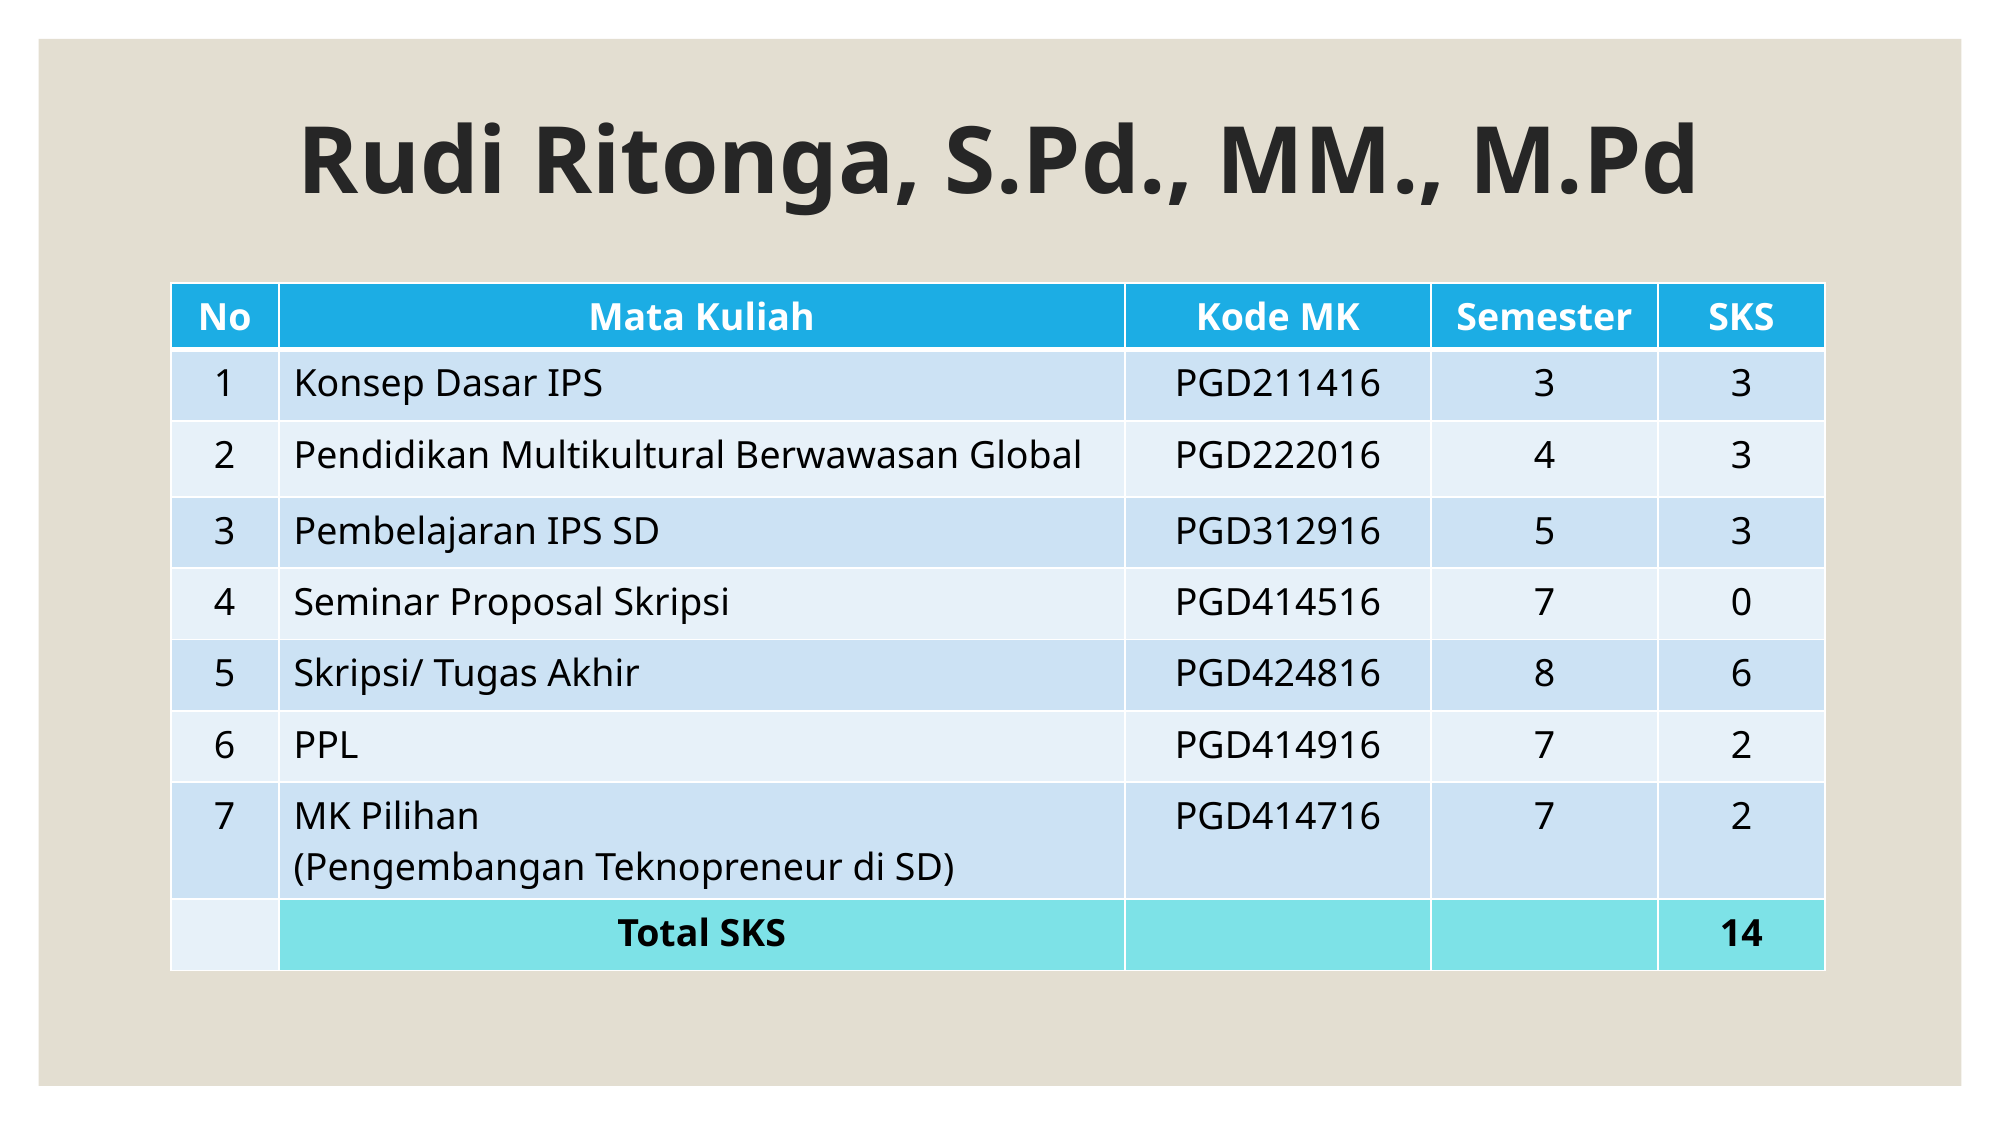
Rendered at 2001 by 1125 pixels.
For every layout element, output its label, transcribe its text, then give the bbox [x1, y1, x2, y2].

table_header Kode MK [1126, 284, 1430, 347]
table_header No [172, 284, 278, 347]
table_cell 7 [172, 783, 278, 898]
table_cell 7 [1432, 783, 1657, 898]
title Rudi Ritonga, S.Pd., MM., M.Pd [174, 105, 1825, 221]
table_cell 3 [1659, 422, 1824, 496]
table_cell Seminar Proposal Skripsi [280, 569, 1124, 639]
table_cell 8 [1432, 640, 1657, 710]
table_cell 2 [1659, 783, 1824, 898]
table_cell Pendidikan Multikultural Berwawasan Global [280, 422, 1124, 496]
table_cell 4 [172, 569, 278, 639]
table_cell 3 [172, 498, 278, 567]
table_cell [172, 900, 278, 970]
table_cell PGD414516 [1126, 569, 1430, 639]
table_cell PGD414916 [1126, 712, 1430, 781]
table_cell 2 [172, 422, 278, 496]
table_cell 6 [172, 712, 278, 781]
table_cell PGD222016 [1126, 422, 1430, 496]
table_cell PGD211416 [1126, 352, 1430, 420]
table_cell 6 [1659, 640, 1824, 710]
table_cell 7 [1432, 569, 1657, 639]
table_cell Total SKS [280, 900, 1124, 970]
table_cell 2 [1659, 712, 1824, 781]
table_cell 1 [172, 352, 278, 420]
table_cell 7 [1432, 712, 1657, 781]
table_header Semester [1432, 284, 1657, 347]
table_cell Pembelajaran IPS SD [280, 498, 1124, 567]
table_cell 3 [1659, 498, 1824, 567]
table_cell 0 [1659, 569, 1824, 639]
table_cell Konsep Dasar IPS [280, 352, 1124, 420]
table_cell PGD424816 [1126, 640, 1430, 710]
table_cell MK Pilihan (Pengembangan Teknopreneur di SD) [280, 783, 1124, 898]
table_cell 3 [1432, 352, 1657, 420]
table_cell PPL [280, 712, 1124, 781]
table_cell 5 [1432, 498, 1657, 567]
table_cell 14 [1659, 900, 1824, 970]
table_cell [1126, 900, 1430, 970]
table_cell 5 [172, 640, 278, 710]
table_cell Skripsi/ Tugas Akhir [280, 640, 1124, 710]
table_cell PGD414716 [1126, 783, 1430, 898]
table_cell 3 [1659, 352, 1824, 420]
table_header SKS [1659, 284, 1824, 347]
table_cell [1432, 900, 1657, 970]
table_cell PGD312916 [1126, 498, 1430, 567]
table_header Mata Kuliah [280, 284, 1124, 347]
table_cell 4 [1432, 422, 1657, 496]
